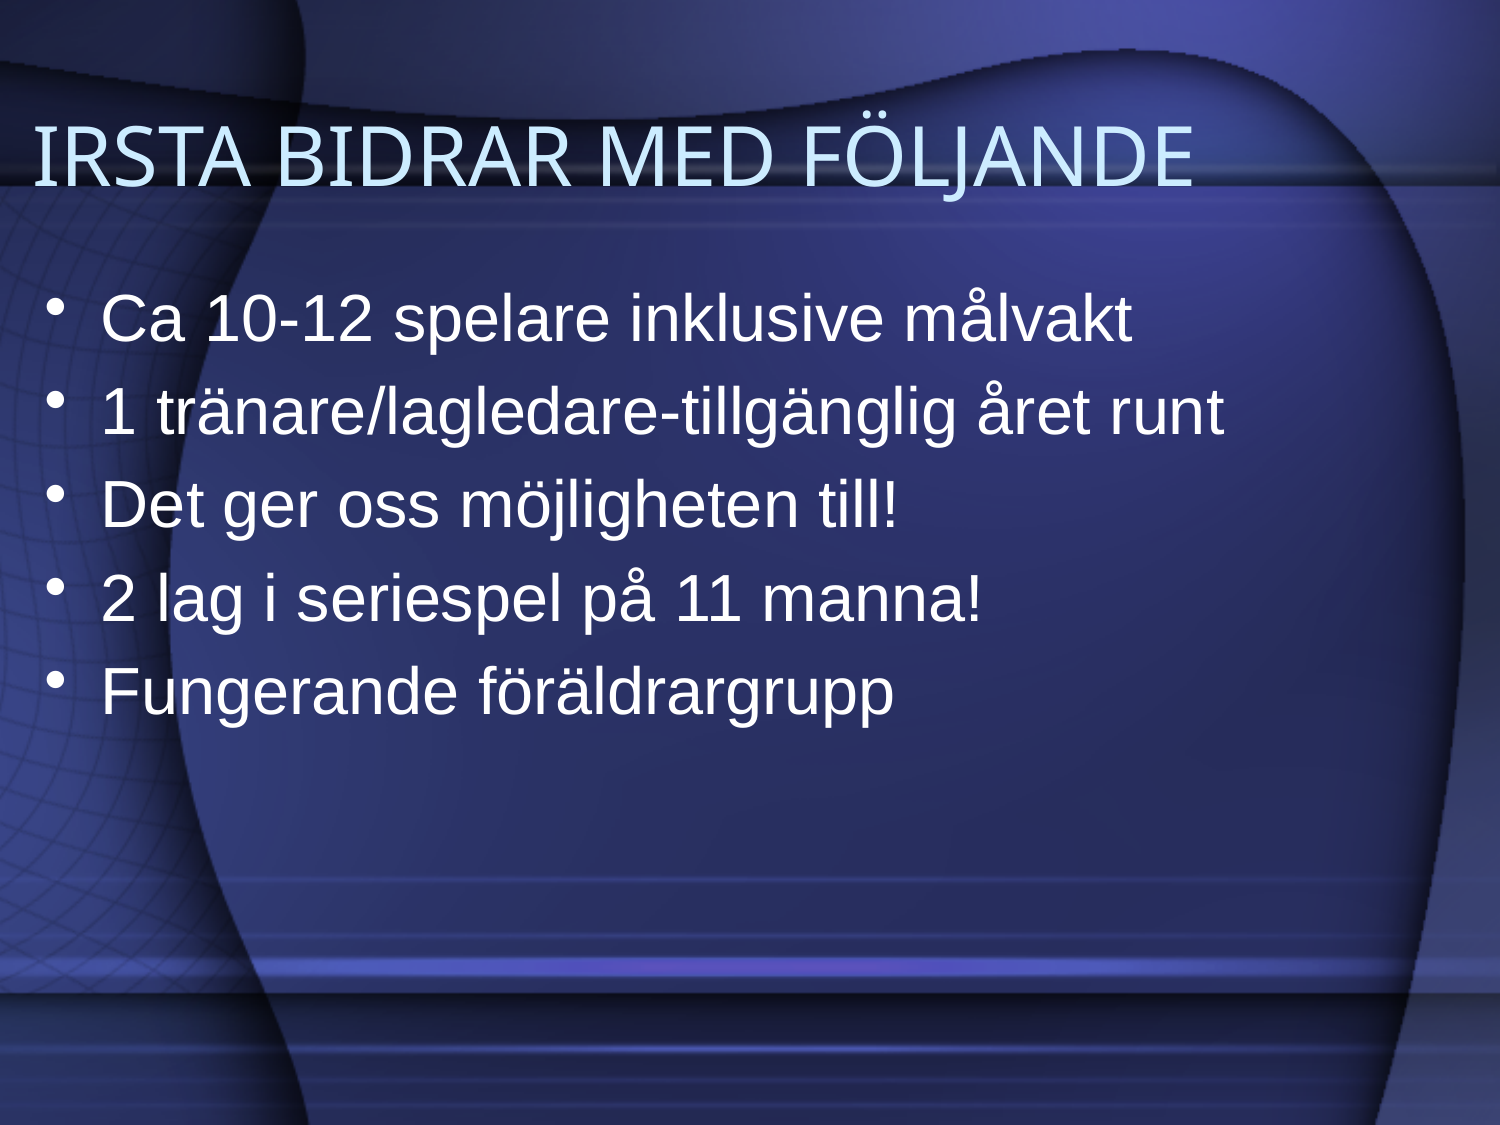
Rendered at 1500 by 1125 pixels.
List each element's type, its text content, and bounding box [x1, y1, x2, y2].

list Ca 10-12 spelare inklusive målvakt 1 tränare/lagledare-tillgänglig året runt Det ger oss möjligheten till! 2 lag i seriespel på 11 manna! Fungerande föräldrargrupp [29, 267, 1292, 918]
title IRSTA BIDRAR MED FÖLJANDE [17, 78, 1463, 229]
picture [0, 0, 1500, 1125]
